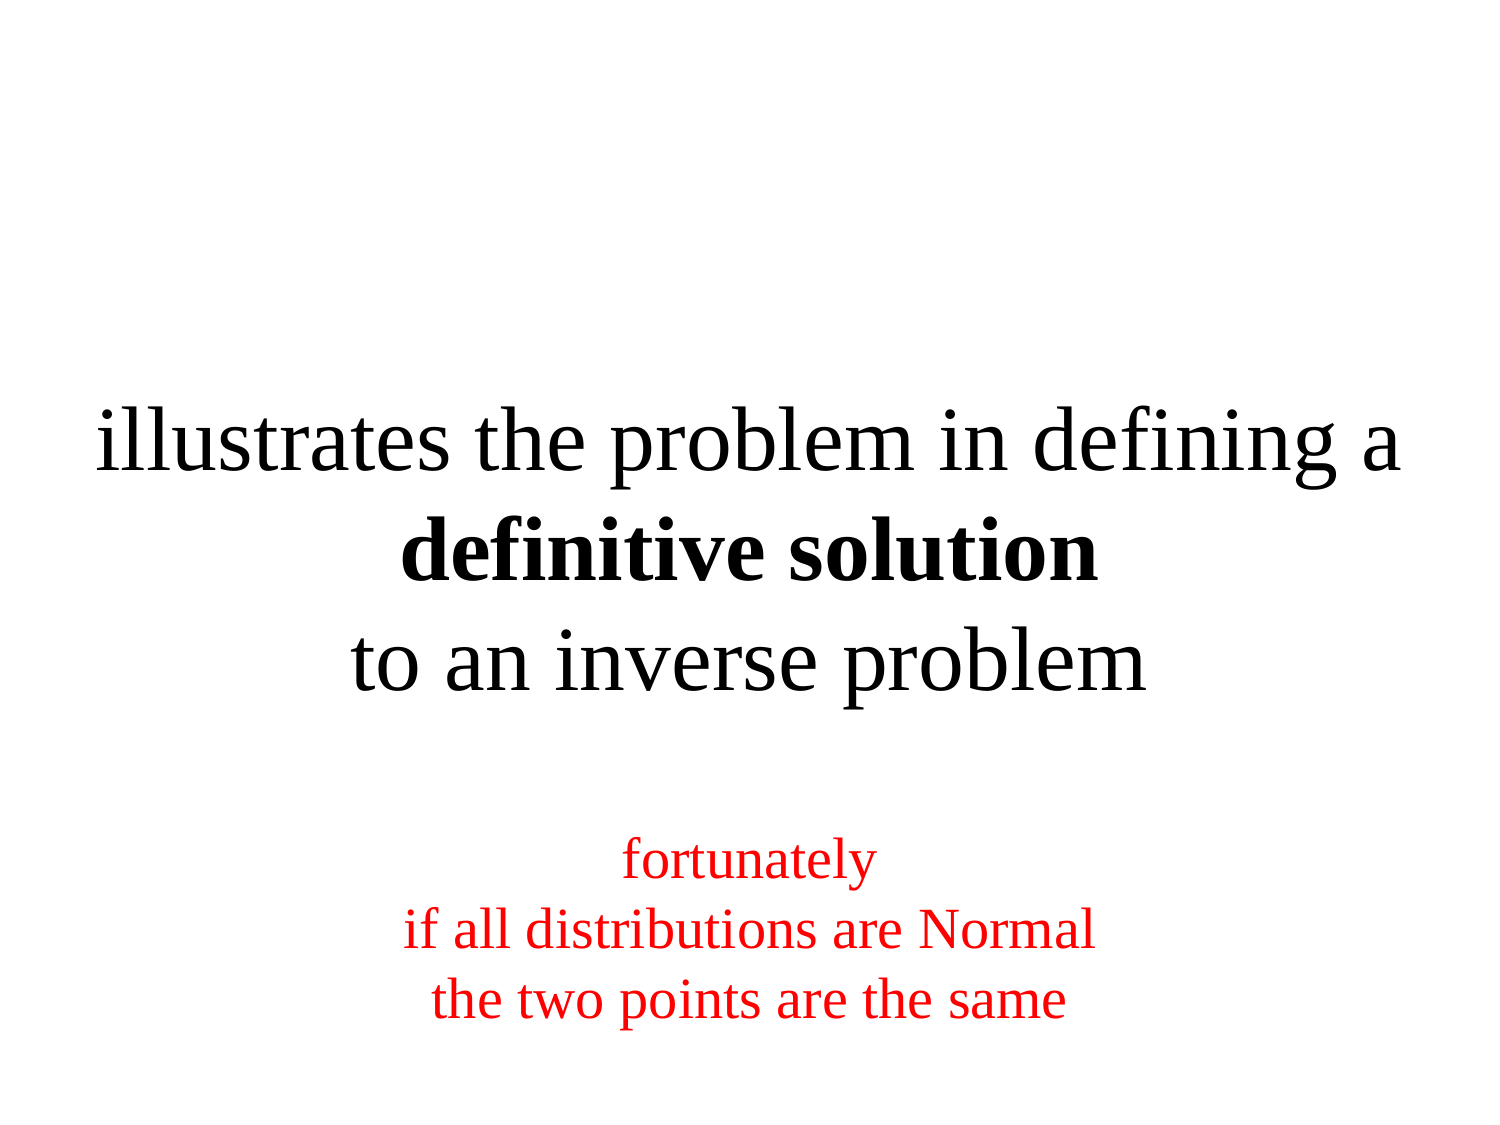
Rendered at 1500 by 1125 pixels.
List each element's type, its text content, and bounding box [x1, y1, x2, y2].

text_box illustrates the problem in defining a definitive solution to an inverse problem [74, 362, 1425, 725]
text_box fortunately if all distributions are Normal the two points are the same [74, 787, 1425, 1063]
